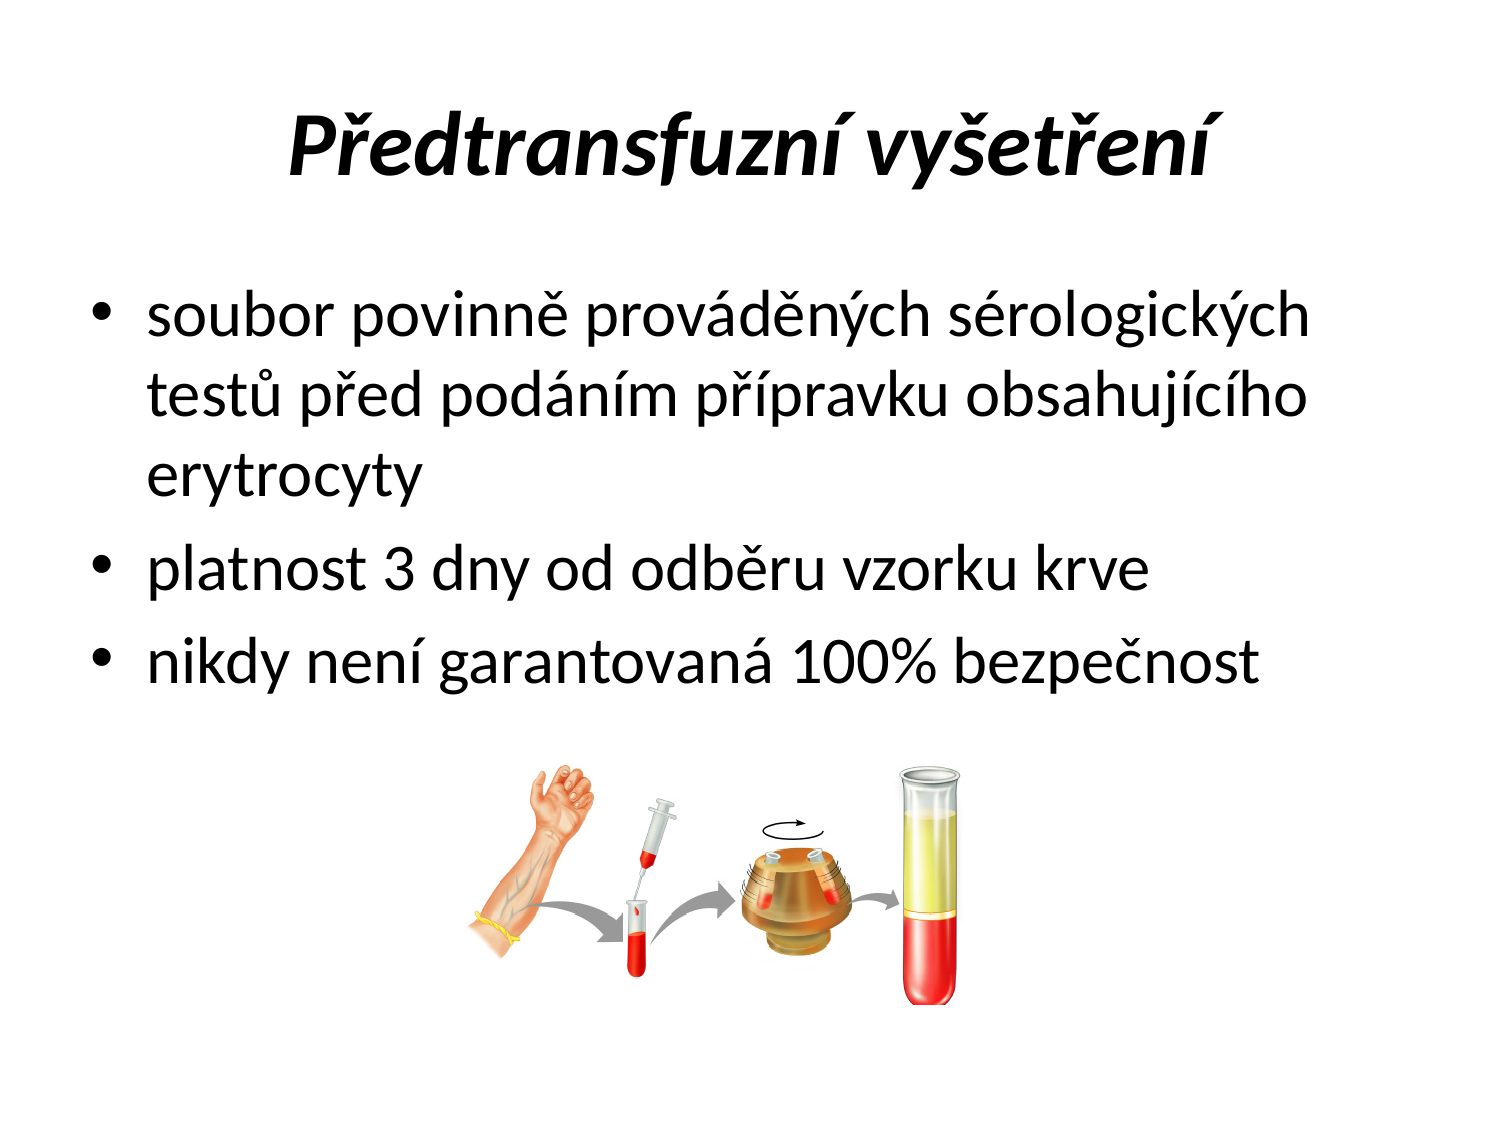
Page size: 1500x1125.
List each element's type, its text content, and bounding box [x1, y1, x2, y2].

picture [457, 756, 1043, 1006]
list soubor povinně prováděných sérologických testů před podáním přípravku obsahujícího erytrocyty platnost 3 dny od odběru vzorku krve nikdy není garantovaná 100% bezpečnost [75, 262, 1425, 1005]
title Předtransfuzní vyšetření [75, 45, 1425, 233]
